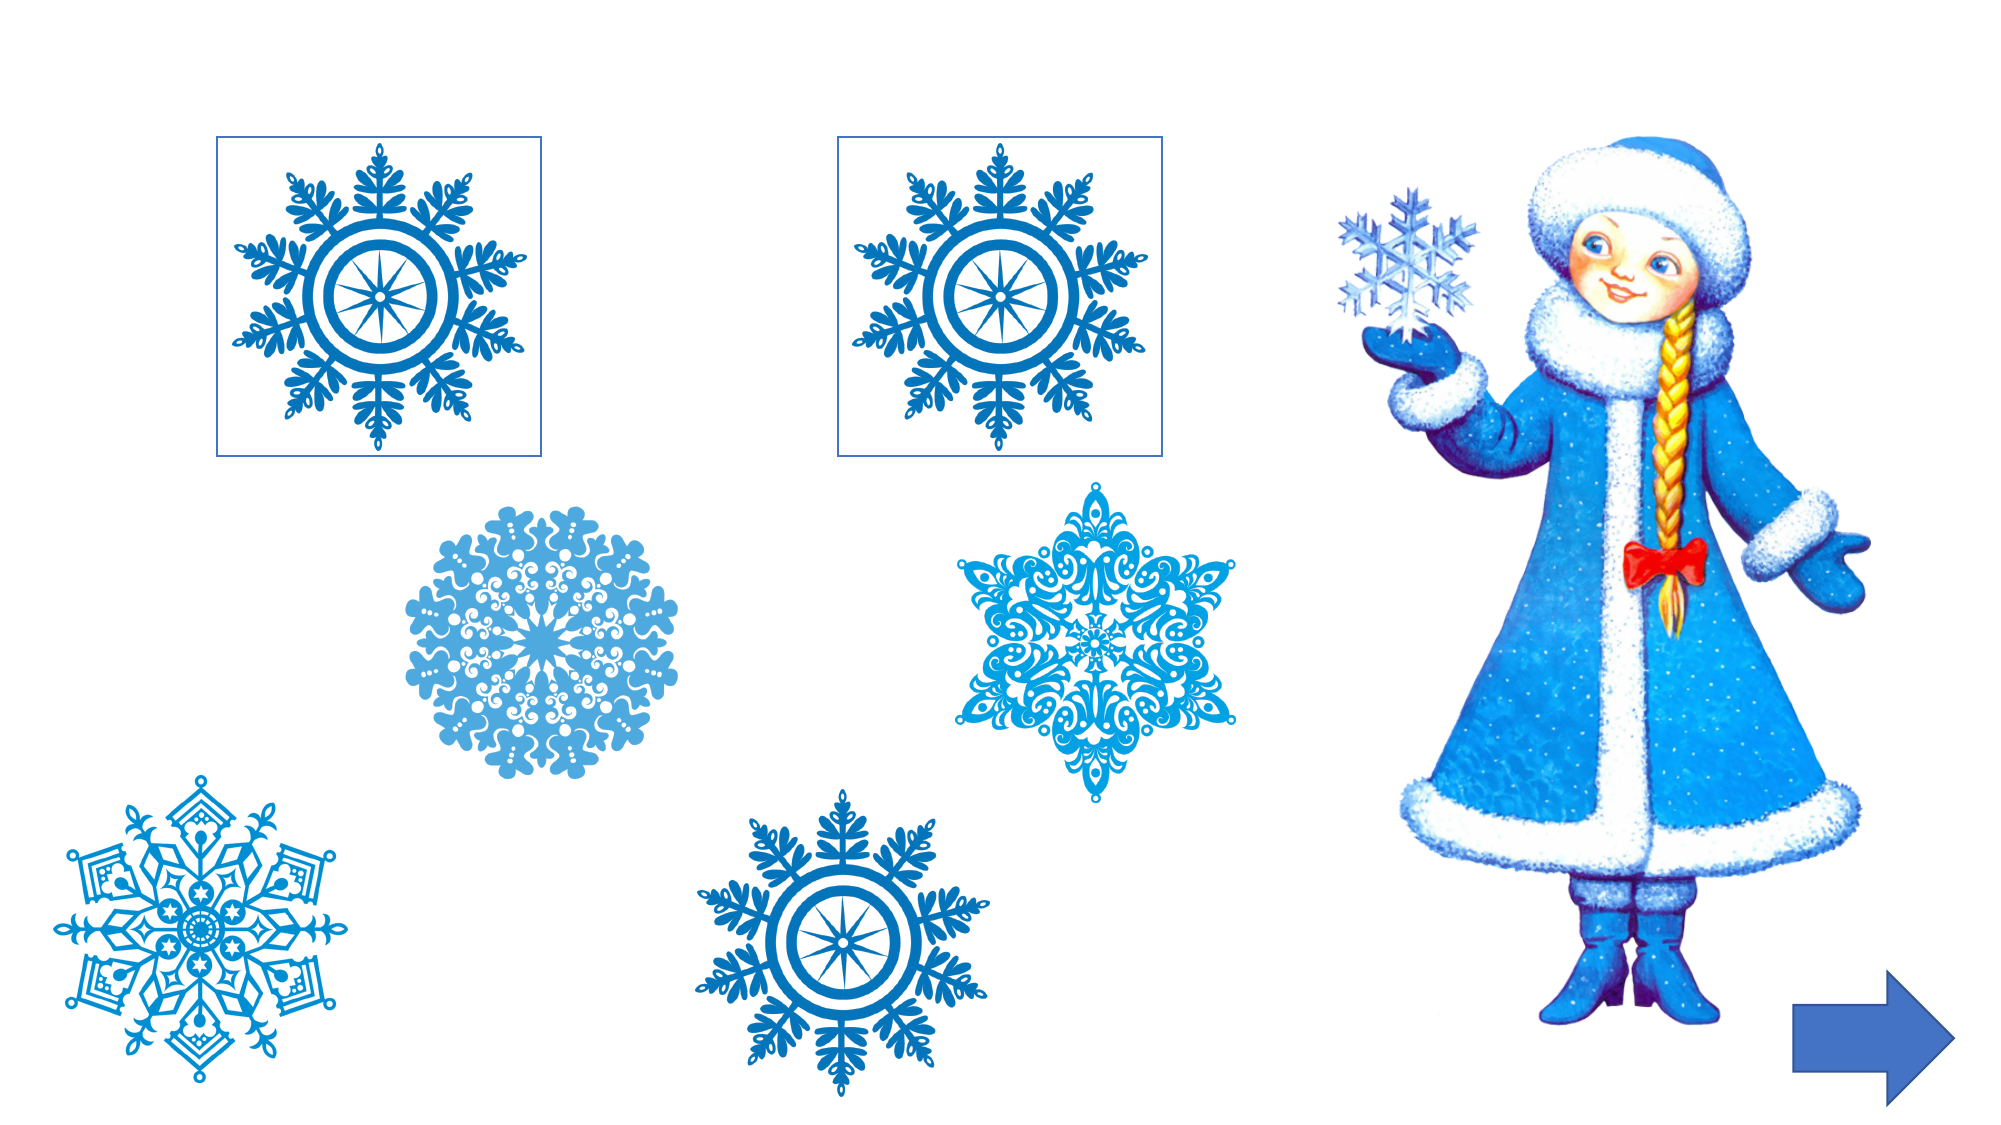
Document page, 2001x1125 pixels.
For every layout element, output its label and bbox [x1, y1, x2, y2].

picture [983, 572, 996, 584]
picture [1337, 136, 1871, 1026]
picture [976, 595, 989, 601]
picture [1115, 555, 1159, 592]
picture [284, 859, 310, 895]
picture [1110, 516, 1121, 526]
picture [268, 964, 300, 996]
picture [1113, 626, 1120, 633]
picture [204, 865, 245, 912]
picture [184, 1008, 216, 1036]
picture [265, 807, 271, 816]
picture [974, 683, 985, 689]
picture [998, 559, 1002, 571]
picture [227, 941, 238, 954]
picture [196, 888, 207, 899]
picture [109, 934, 131, 946]
picture [141, 926, 148, 933]
picture [1073, 581, 1084, 590]
picture [225, 877, 231, 884]
picture [1197, 575, 1209, 585]
picture [203, 775, 348, 927]
picture [1135, 606, 1160, 621]
picture [180, 805, 222, 824]
picture [1100, 656, 1128, 697]
picture [1207, 704, 1219, 714]
picture [130, 810, 136, 819]
picture [1006, 675, 1026, 706]
picture [53, 775, 198, 927]
picture [202, 932, 348, 1083]
picture [974, 570, 985, 580]
picture [179, 1035, 220, 1054]
picture [244, 854, 257, 877]
picture [1064, 591, 1092, 630]
picture [82, 961, 117, 1009]
picture [1132, 595, 1145, 602]
picture [283, 965, 310, 1001]
picture [227, 906, 238, 918]
picture [173, 1039, 227, 1064]
picture [402, 504, 680, 781]
picture [284, 963, 319, 1010]
picture [232, 143, 527, 451]
picture [1190, 558, 1195, 571]
picture [1110, 760, 1120, 769]
picture [267, 1046, 272, 1054]
picture [225, 908, 275, 951]
picture [127, 909, 177, 951]
picture [1071, 653, 1078, 659]
picture [110, 914, 131, 926]
picture [1093, 569, 1097, 599]
picture [1034, 650, 1040, 663]
picture [160, 847, 178, 863]
picture [91, 964, 118, 1000]
text_box [837, 136, 1163, 457]
picture [1083, 594, 1089, 601]
picture [1073, 695, 1085, 706]
picture [1091, 640, 1099, 647]
picture [1191, 714, 1195, 726]
picture [973, 705, 984, 714]
picture [225, 973, 231, 981]
picture [204, 947, 245, 993]
picture [1100, 591, 1128, 629]
picture [284, 851, 319, 898]
picture [272, 933, 293, 945]
picture [1197, 568, 1236, 716]
picture [83, 850, 118, 897]
picture [1197, 700, 1211, 709]
picture [101, 963, 134, 995]
picture [1063, 657, 1092, 696]
picture [980, 700, 994, 711]
picture [1071, 517, 1082, 527]
picture [1035, 626, 1083, 658]
picture [1090, 759, 1101, 784]
picture [268, 865, 300, 897]
picture [1151, 620, 1157, 635]
picture [1166, 676, 1186, 705]
picture [1090, 501, 1101, 526]
picture [1071, 759, 1082, 769]
picture [223, 996, 241, 1011]
picture [245, 982, 258, 1005]
picture [1036, 620, 1042, 634]
picture [1151, 650, 1158, 665]
picture [102, 864, 134, 896]
picture [270, 913, 292, 926]
picture [1034, 555, 1077, 592]
picture [144, 982, 157, 1005]
picture [1110, 626, 1156, 658]
picture [1008, 579, 1028, 610]
picture [174, 794, 228, 819]
picture [160, 996, 178, 1011]
picture [92, 858, 119, 894]
picture [1167, 582, 1187, 612]
picture [695, 693, 1092, 1097]
picture [1206, 682, 1217, 689]
picture [996, 637, 1013, 648]
picture [1114, 652, 1122, 658]
picture [1045, 682, 1060, 690]
picture [163, 941, 174, 953]
text_box [216, 136, 542, 457]
picture [852, 143, 1148, 451]
text_box [1792, 969, 1956, 1108]
picture [1107, 580, 1118, 590]
picture [254, 926, 262, 933]
picture [53, 932, 198, 1083]
picture [1203, 595, 1216, 602]
picture [165, 906, 176, 917]
picture [1107, 696, 1119, 706]
picture [1181, 638, 1193, 646]
picture [145, 854, 158, 877]
picture [1034, 605, 1059, 620]
picture [185, 822, 217, 851]
picture [156, 946, 196, 993]
picture [1207, 571, 1219, 581]
picture [955, 482, 1092, 716]
picture [157, 866, 197, 912]
picture [1132, 682, 1147, 690]
picture [1071, 626, 1079, 632]
picture [1160, 619, 1187, 665]
picture [223, 847, 241, 863]
picture [1100, 693, 1236, 803]
picture [1135, 664, 1159, 679]
picture [996, 712, 1002, 725]
picture [1046, 594, 1061, 602]
picture [1031, 664, 1057, 680]
picture [194, 959, 205, 971]
picture [1093, 687, 1097, 716]
picture [1005, 619, 1032, 665]
picture [1100, 482, 1236, 573]
picture [1076, 541, 1111, 561]
picture [130, 1043, 136, 1051]
picture [1077, 724, 1112, 744]
